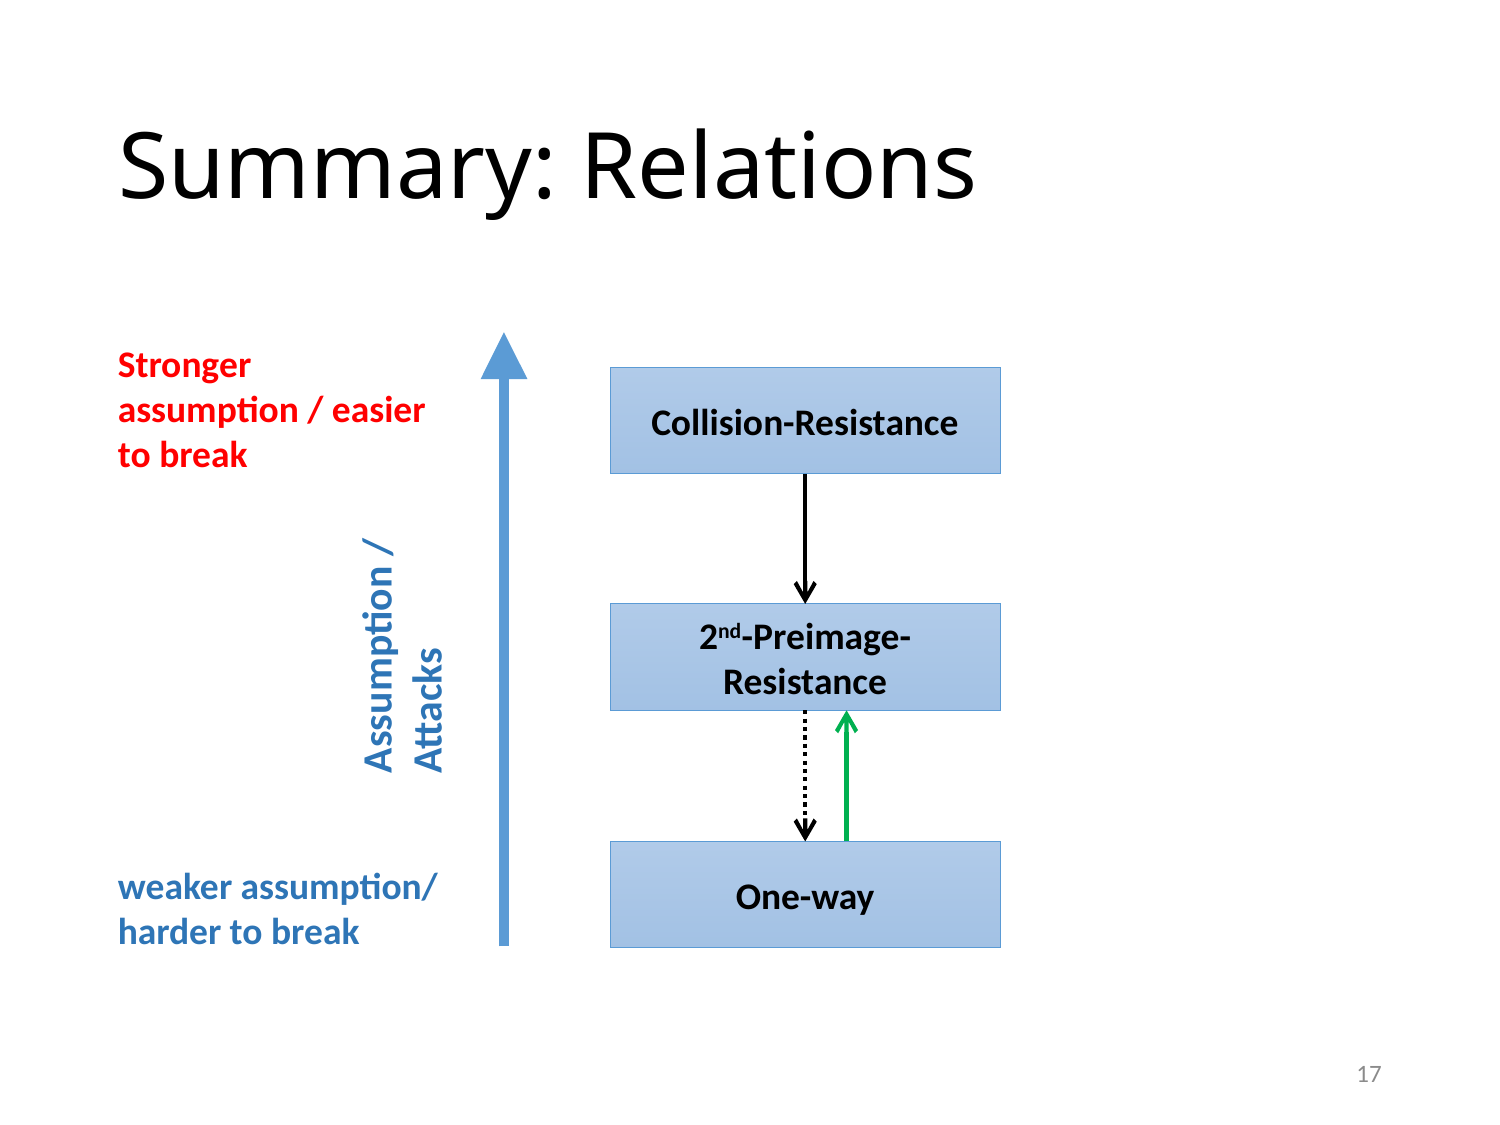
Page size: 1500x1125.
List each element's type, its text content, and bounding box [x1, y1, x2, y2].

text_box Collision-Resistance [610, 367, 1001, 474]
text_box Stronger assumption / easier to break [103, 332, 474, 482]
title Summary: Relations [103, 59, 1397, 278]
slide_number 17 [1059, 1042, 1397, 1103]
text_box Assumption / Attacks [342, 510, 458, 788]
text_box weaker assumption/ harder to break [103, 854, 474, 960]
text_box One-way [610, 841, 1001, 948]
text_box 2nd-Preimage-Resistance [610, 603, 1001, 711]
